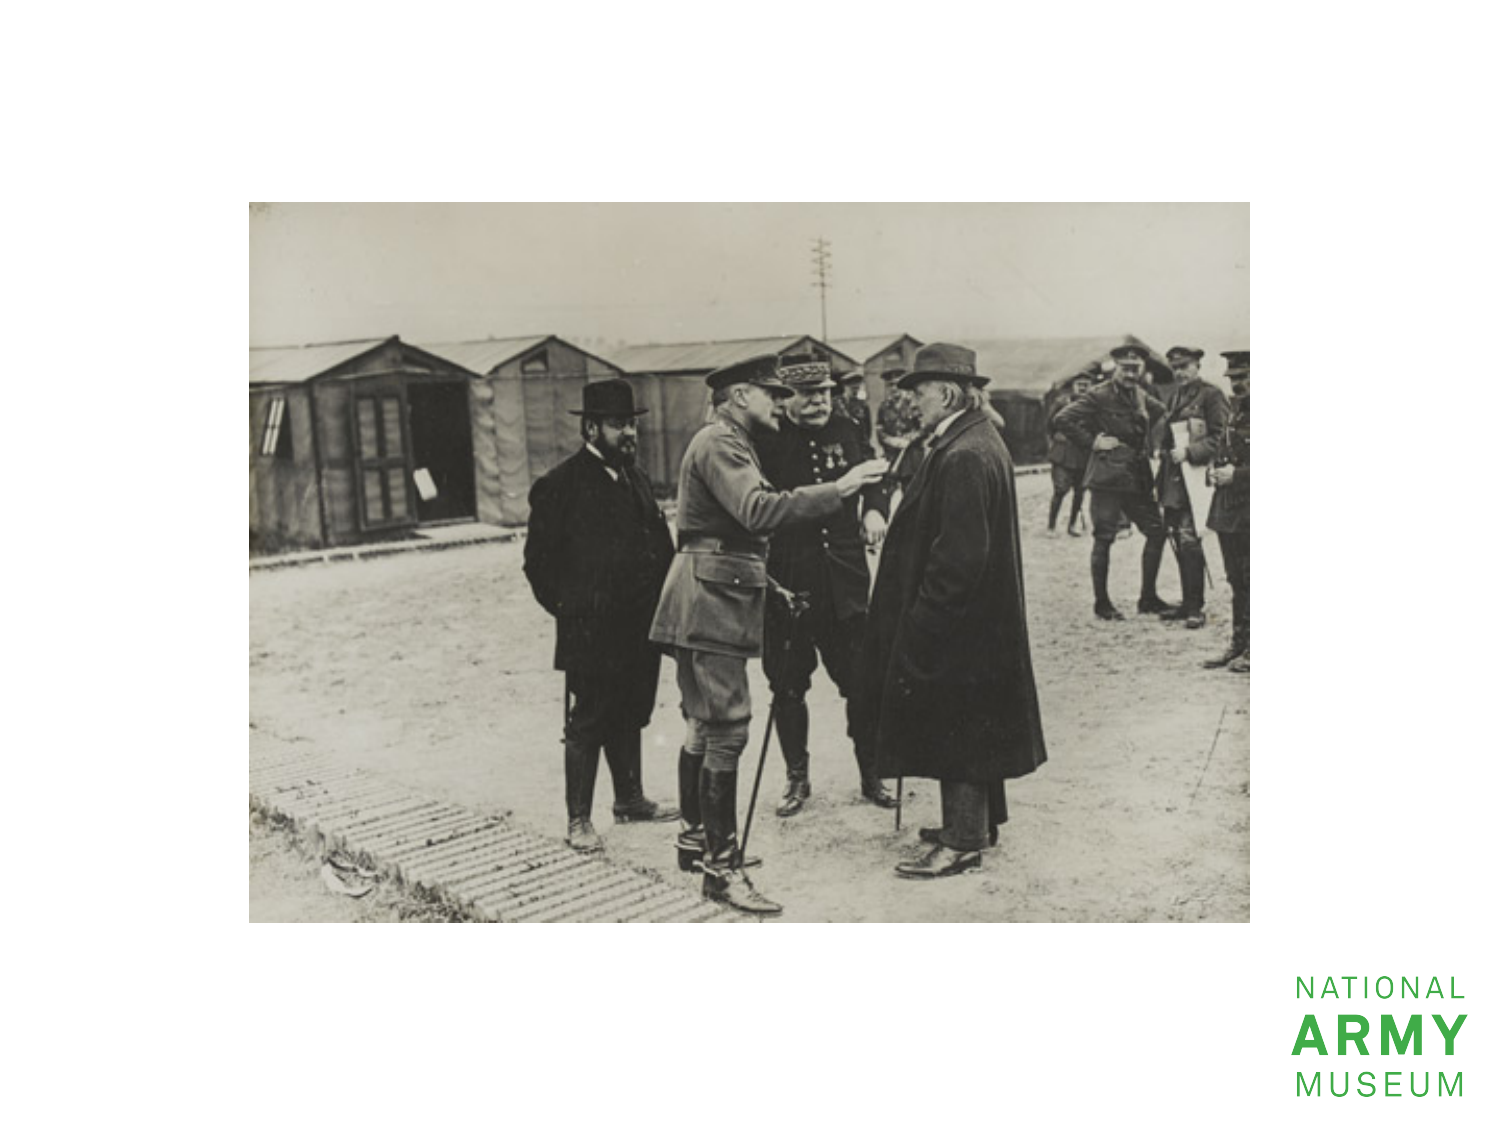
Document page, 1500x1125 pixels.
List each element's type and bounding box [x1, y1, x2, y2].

picture [249, 201, 1251, 924]
picture [1290, 976, 1469, 1098]
